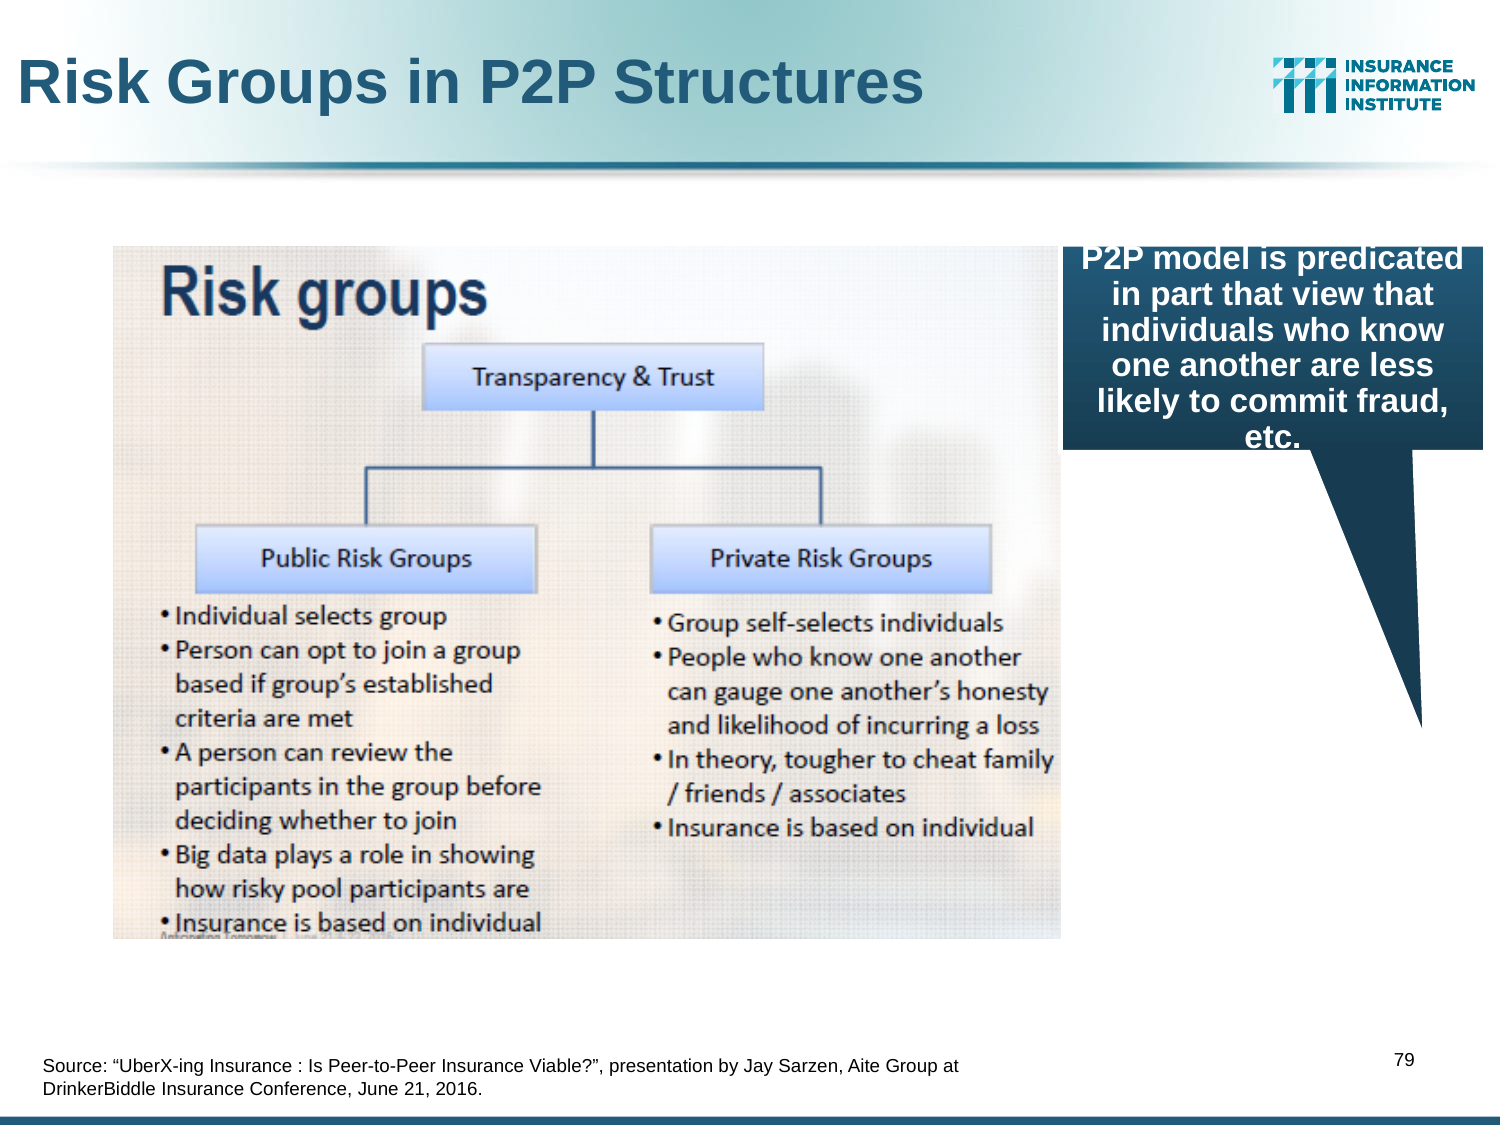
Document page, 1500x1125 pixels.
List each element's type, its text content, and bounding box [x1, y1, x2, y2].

text_box P2P model is predicated in part that view that individuals who know one another are less likely to commit fraud, etc. [1060, 244, 1486, 743]
picture [0, 0, 1500, 189]
picture [113, 246, 1061, 939]
text_box 79 [1364, 1039, 1430, 1077]
text_box Source: “UberX-ing Insurance : Is Peer-to-Peer Insurance Viable?”, presentation by Jay Sarzen, Aite Group at DrinkerBiddle Insurance Conference, June 21, 2016. [27, 1046, 1061, 1107]
title Risk Groups in P2P Structures [10, 30, 1287, 137]
